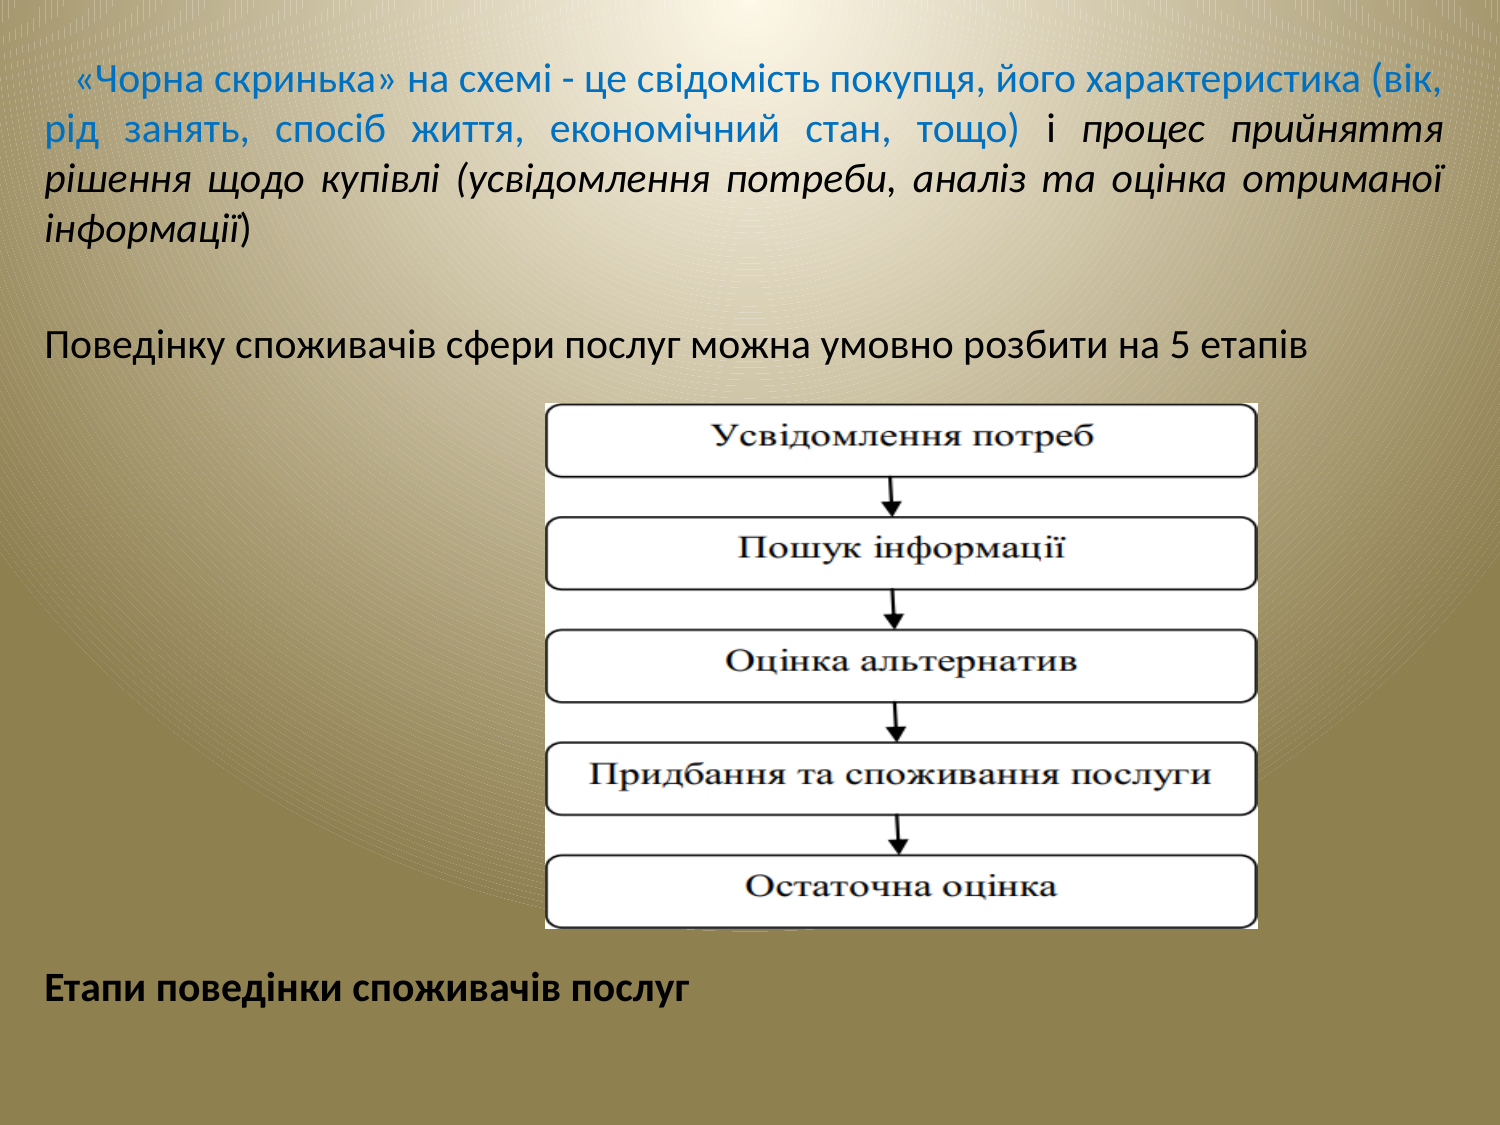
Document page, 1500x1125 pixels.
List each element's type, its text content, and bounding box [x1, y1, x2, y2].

list «Чорна скринька» на схемі - це свідомість покупця, його характеристика (вік, рід занять, спосіб життя, економічний стан, тощо) і процес прийняття рішення щодо купівлі (усвідомлення потреби, аналіз та оцінка отриманої інформації) Поведінку споживачів сфери послуг можна умовно розбити на 5 етапів Етапи поведінки споживачів послуг [29, 42, 1459, 1083]
picture [545, 403, 1259, 929]
